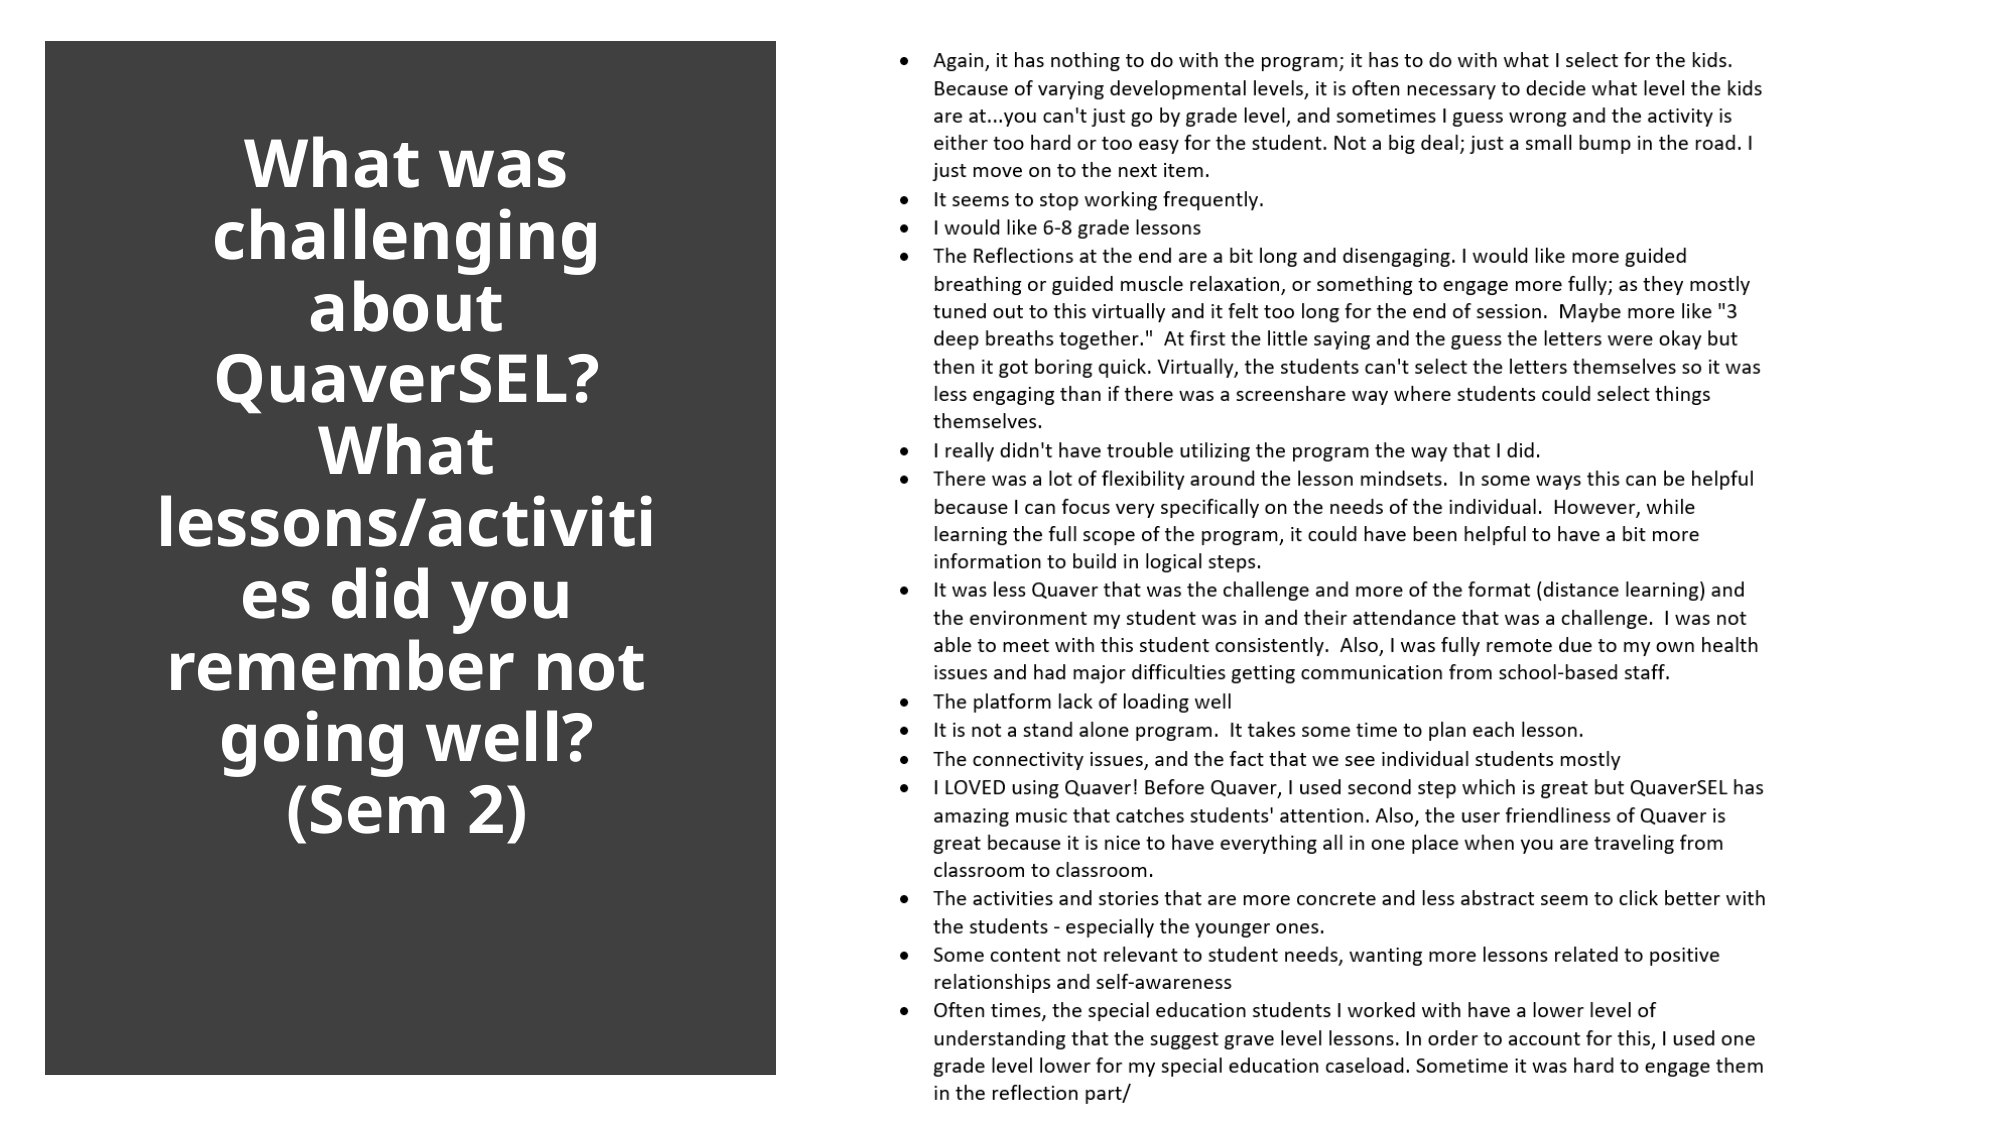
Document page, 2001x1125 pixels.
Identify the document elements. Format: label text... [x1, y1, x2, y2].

title What was challenging about QuaverSEL? What lessons/activities did you remember not going well? (Sem 2) [121, 121, 693, 936]
text_box [54, 50, 767, 1066]
picture [891, 50, 1793, 1115]
